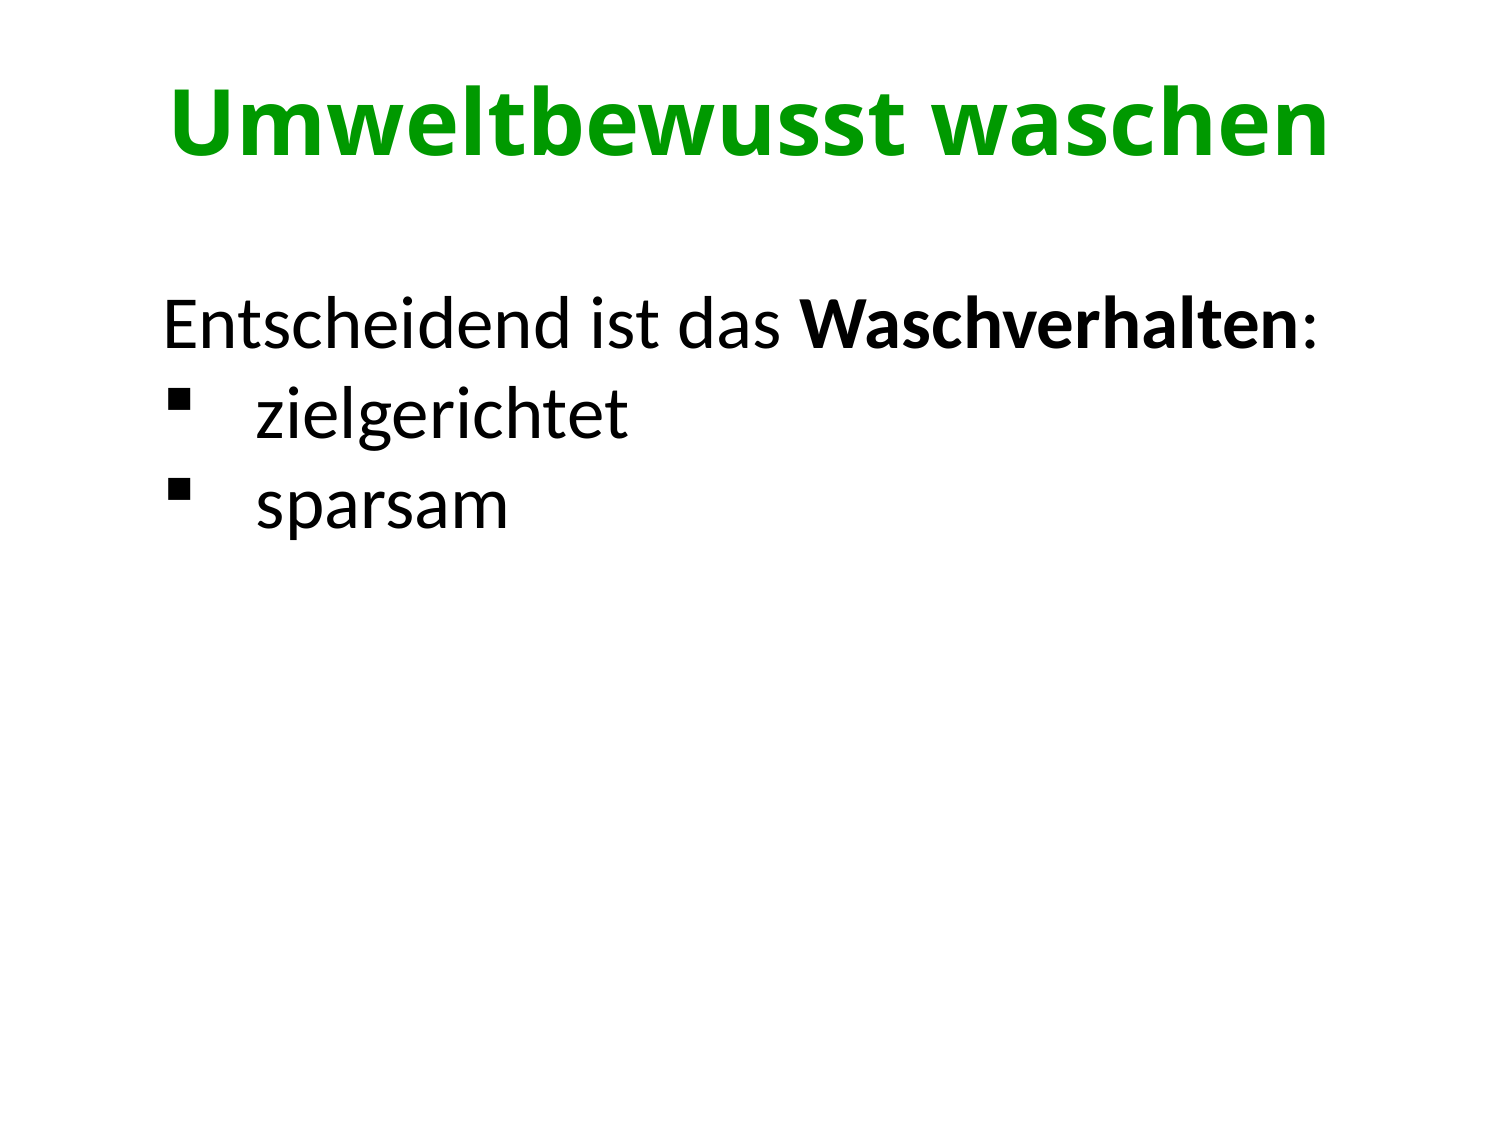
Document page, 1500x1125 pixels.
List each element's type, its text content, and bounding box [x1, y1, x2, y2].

text_box Entscheidend ist das Waschverhalten: zielgerichtet sparsam [147, 266, 1353, 642]
title Umweltbewusst waschen [103, 60, 1397, 192]
